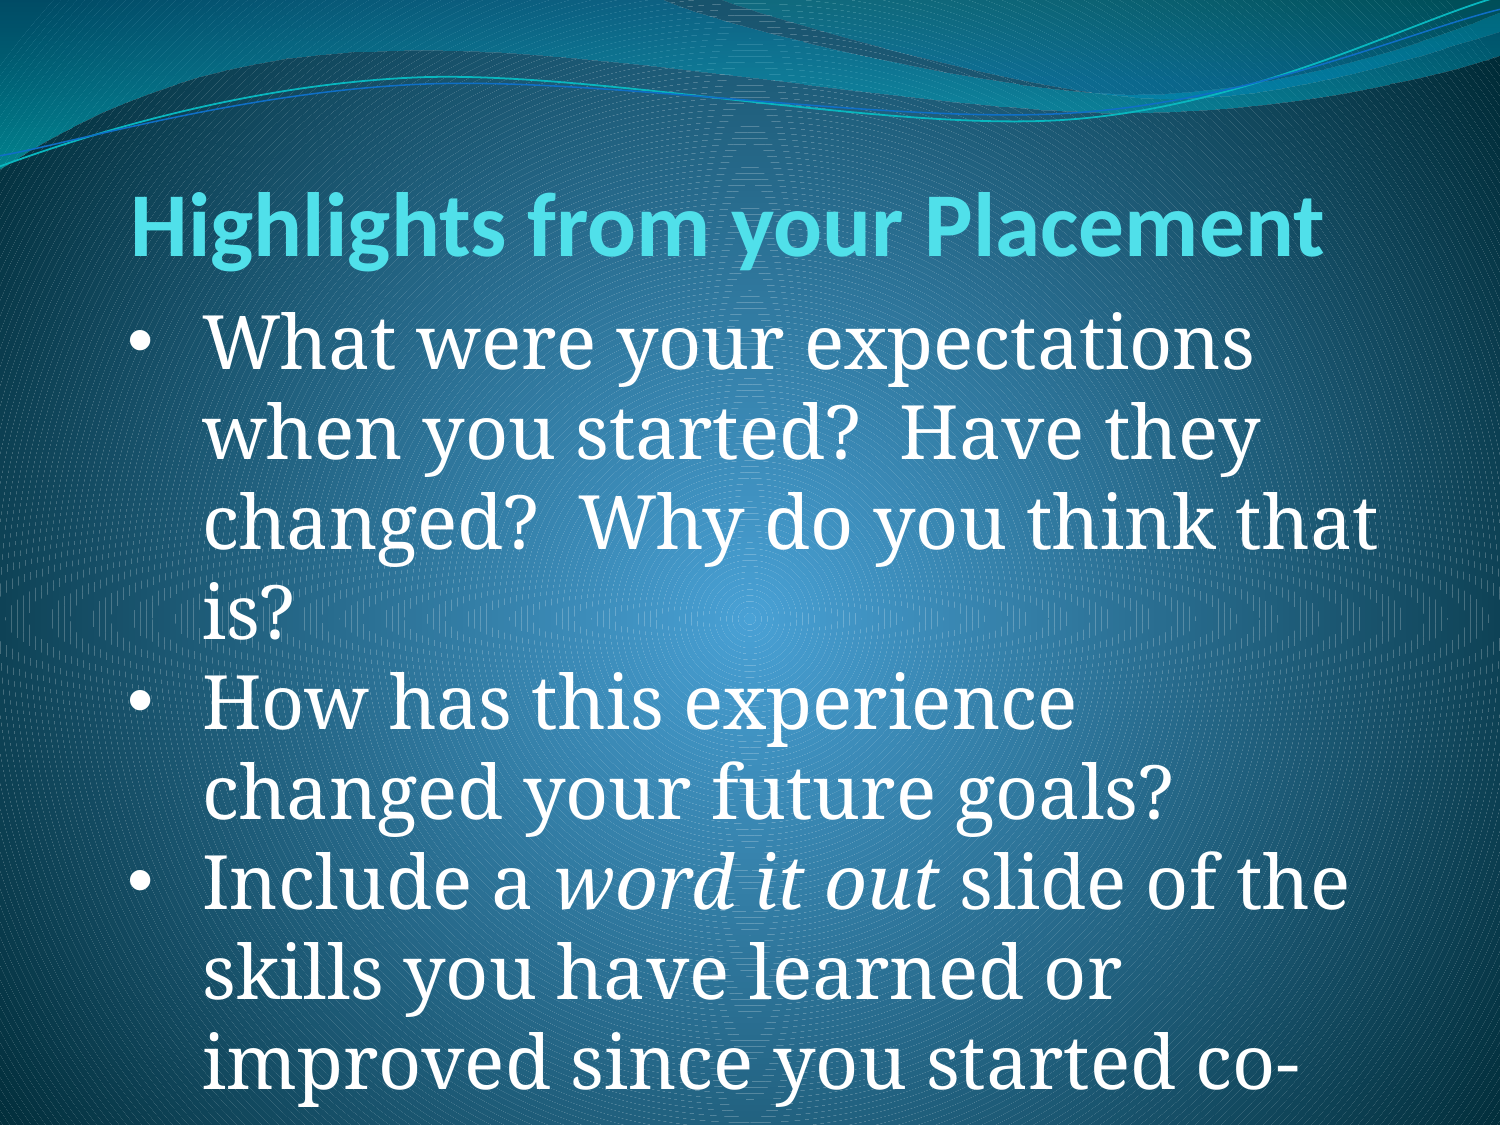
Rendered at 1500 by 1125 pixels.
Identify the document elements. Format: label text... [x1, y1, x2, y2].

subtitle [87, 200, 1376, 1063]
title Highlights from your Placement [86, 112, 1374, 275]
text_box What were your expectations when you started? Have they changed? Why do you think that is? How has this experience changed your future goals? Include a word it out slide of the skills you have learned or improved since you started co-op. [112, 287, 1401, 1125]
